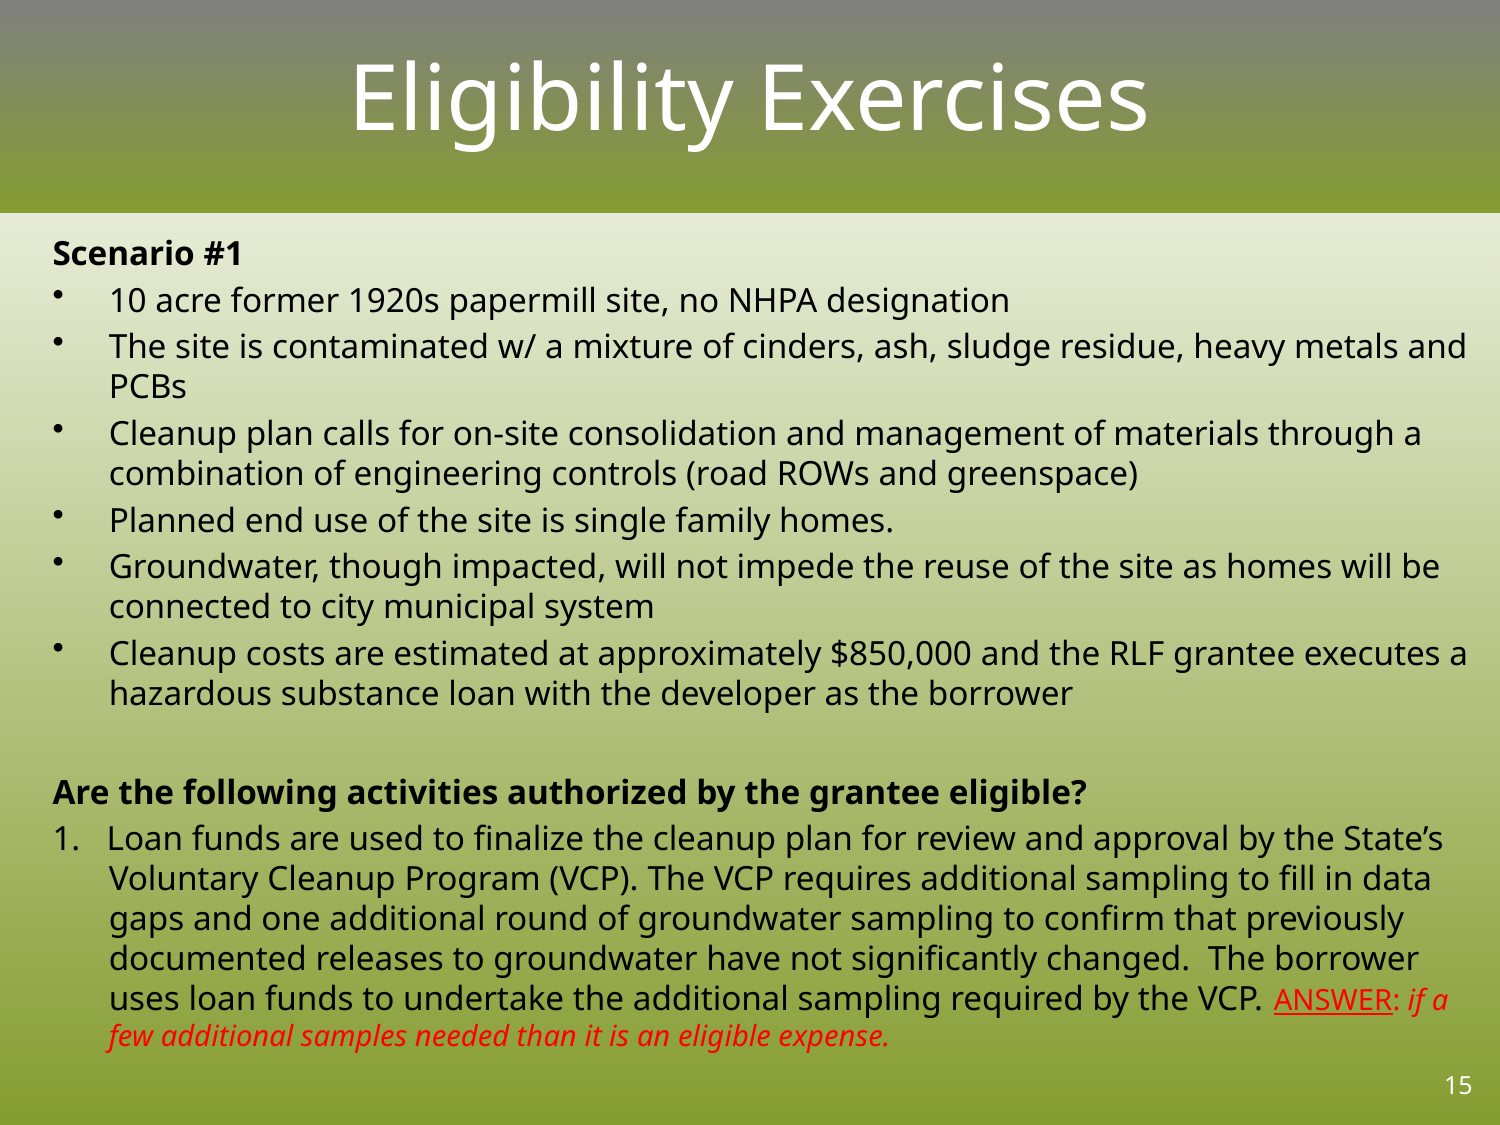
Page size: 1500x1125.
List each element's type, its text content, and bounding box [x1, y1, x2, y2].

title Eligibility Exercises [74, 0, 1426, 188]
list Scenario #1 10 acre former 1920s papermill site, no NHPA designation The site is contaminated w/ a mixture of cinders, ash, sludge residue, heavy metals and PCBs Cleanup plan calls for on-site consolidation and management of materials through a combination of engineering controls (road ROWs and greenspace) Planned end use of the site is single family homes. Groundwater, though impacted, will not impede the reuse of the site as homes will be connected to city municipal system Cleanup costs are estimated at approximately $850,000 and the RLF grantee executes a hazardous substance loan with the developer as the borrower Are the following activities authorized by the grantee eligible? 1. Loan funds are used to finalize the cleanup plan for review and approval by the State’s Voluntary Cleanup Program (VCP). The VCP requires additional sampling to fill in data gaps and one additional round of groundwater sampling to confirm that previously documented releases to groundwater have not significantly changed. The borrower uses loan funds to undertake the additional sampling required by the VCP. ANSWER: if a few additional samples needed than it is an eligible expense. [37, 224, 1500, 1088]
